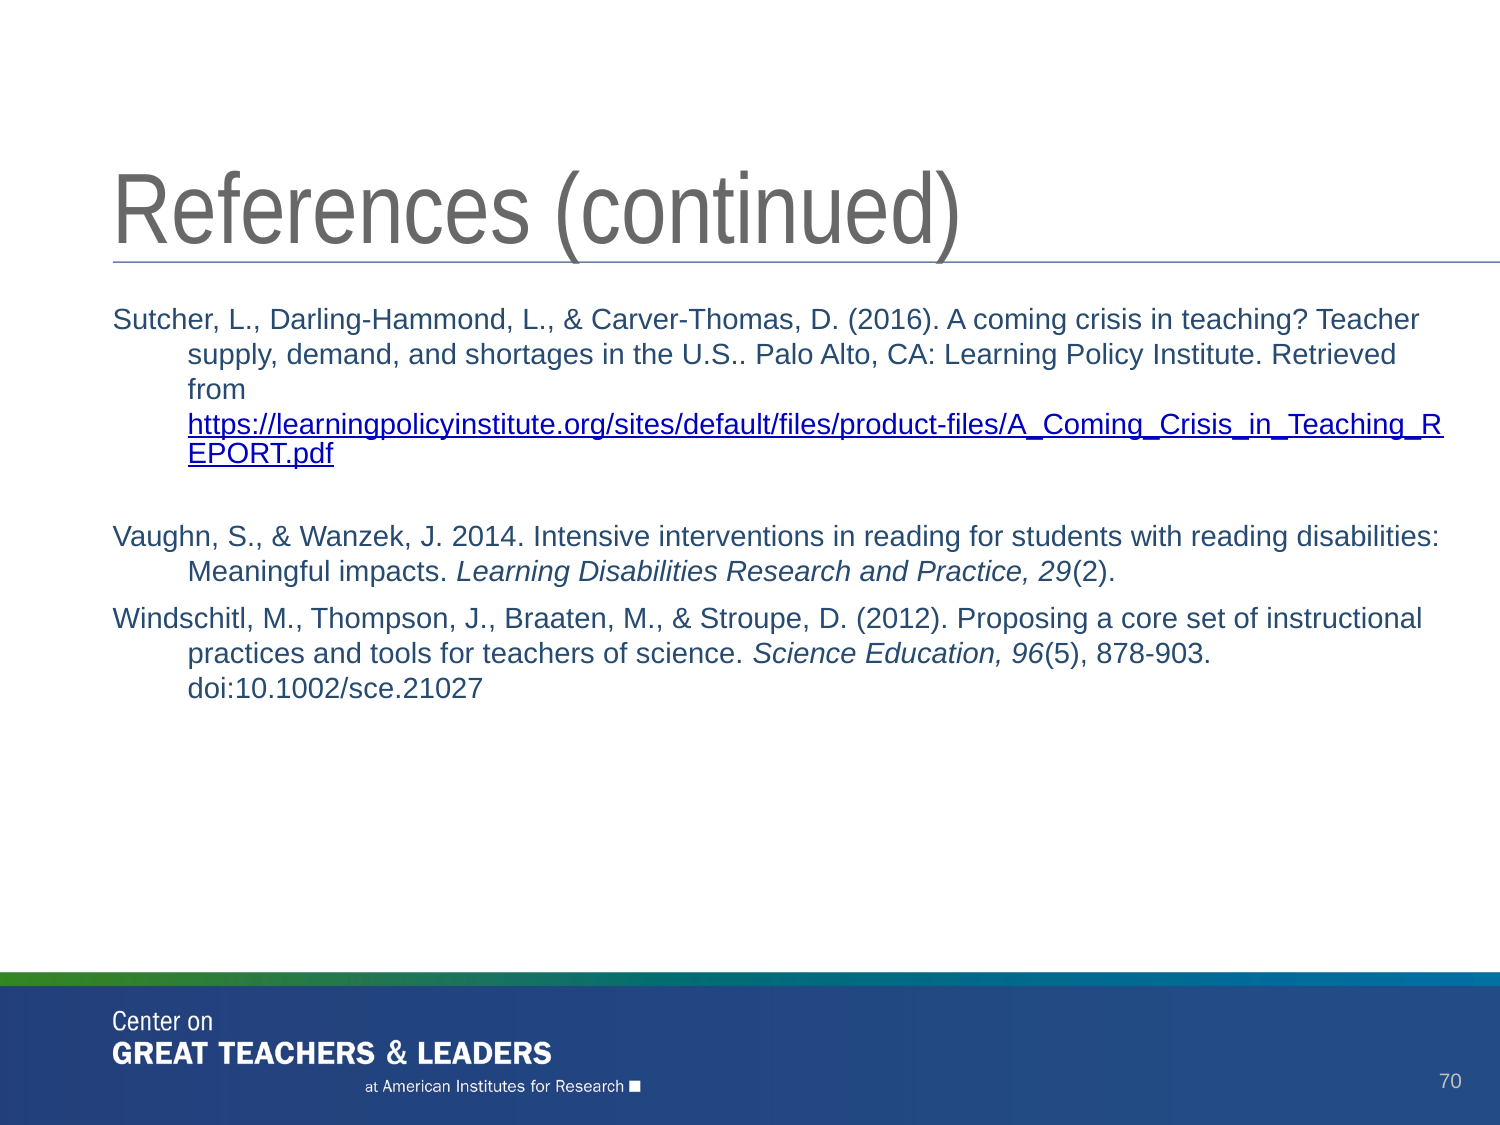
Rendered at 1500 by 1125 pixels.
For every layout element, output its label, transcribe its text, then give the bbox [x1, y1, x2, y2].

title References (continued) [112, 19, 1463, 265]
picture [0, 0, 1500, 1125]
list Sutcher, L., Darling-Hammond, L., & Carver-Thomas, D. (2016). A coming crisis in teaching? Teacher supply, demand, and shortages in the U.S.. Palo Alto, CA: Learning Policy Institute. Retrieved from https://learningpolicyinstitute.org/sites/default/files/product-files/A_Coming_Crisis_in_Teaching_REPORT.pdf Vaughn, S., & Wanzek, J. 2014. Intensive interventions in reading for students with reading disabilities: Meaningful impacts. Learning Disabilities Research and Practice, 29(2). Windschitl, M., Thompson, J., Braaten, M., & Stroupe, D. (2012). Proposing a core set of instructional practices and tools for teachers of science. Science Education, 96(5), 878-903. doi:10.1002/sce.21027 [112, 300, 1463, 960]
slide_number 70 [1436, 1067, 1462, 1093]
